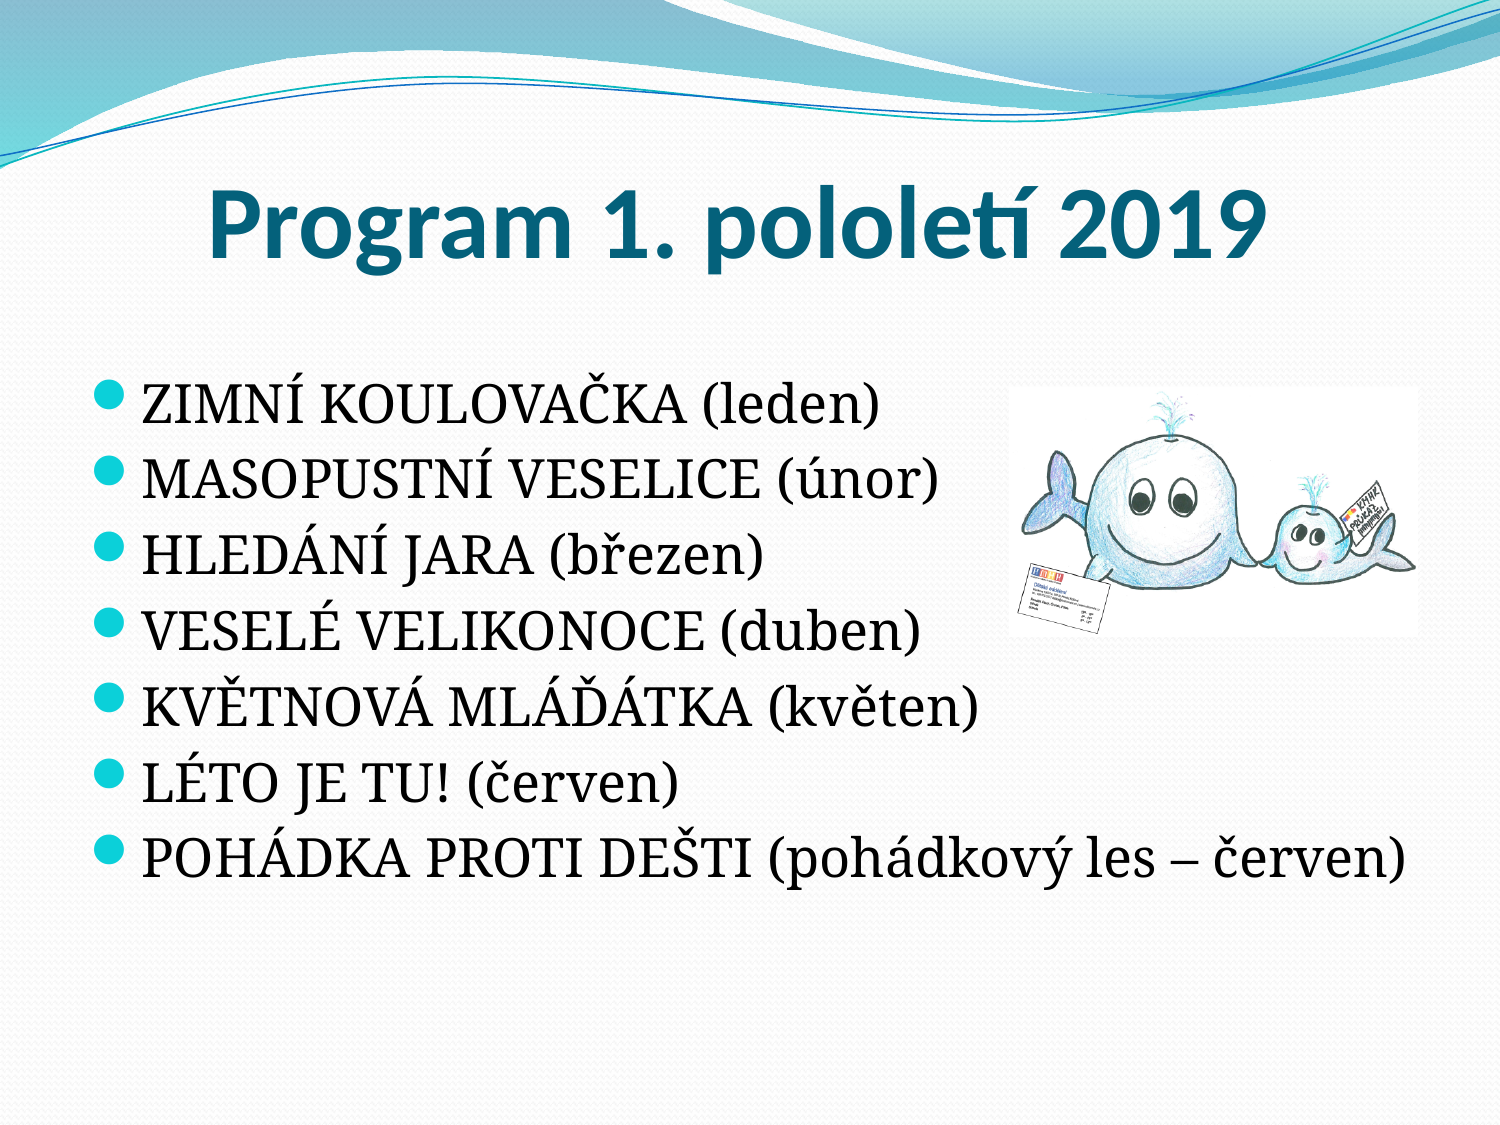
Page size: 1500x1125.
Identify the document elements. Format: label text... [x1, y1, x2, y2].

picture [1009, 387, 1418, 637]
title Program 1. pololetí 2019 [17, 115, 1459, 279]
list ZIMNÍ KOULOVAČKA (leden) MASOPUSTNÍ VESELICE (únor) HLEDÁNÍ JARA (březen) VESELÉ VELIKONOCE (duben) KVĚTNOVÁ MLÁĎÁTKA (květen) LÉTO JE TU! (červen) POHÁDKA PROTI DEŠTI (pohádkový les – červen) [75, 361, 1425, 953]
